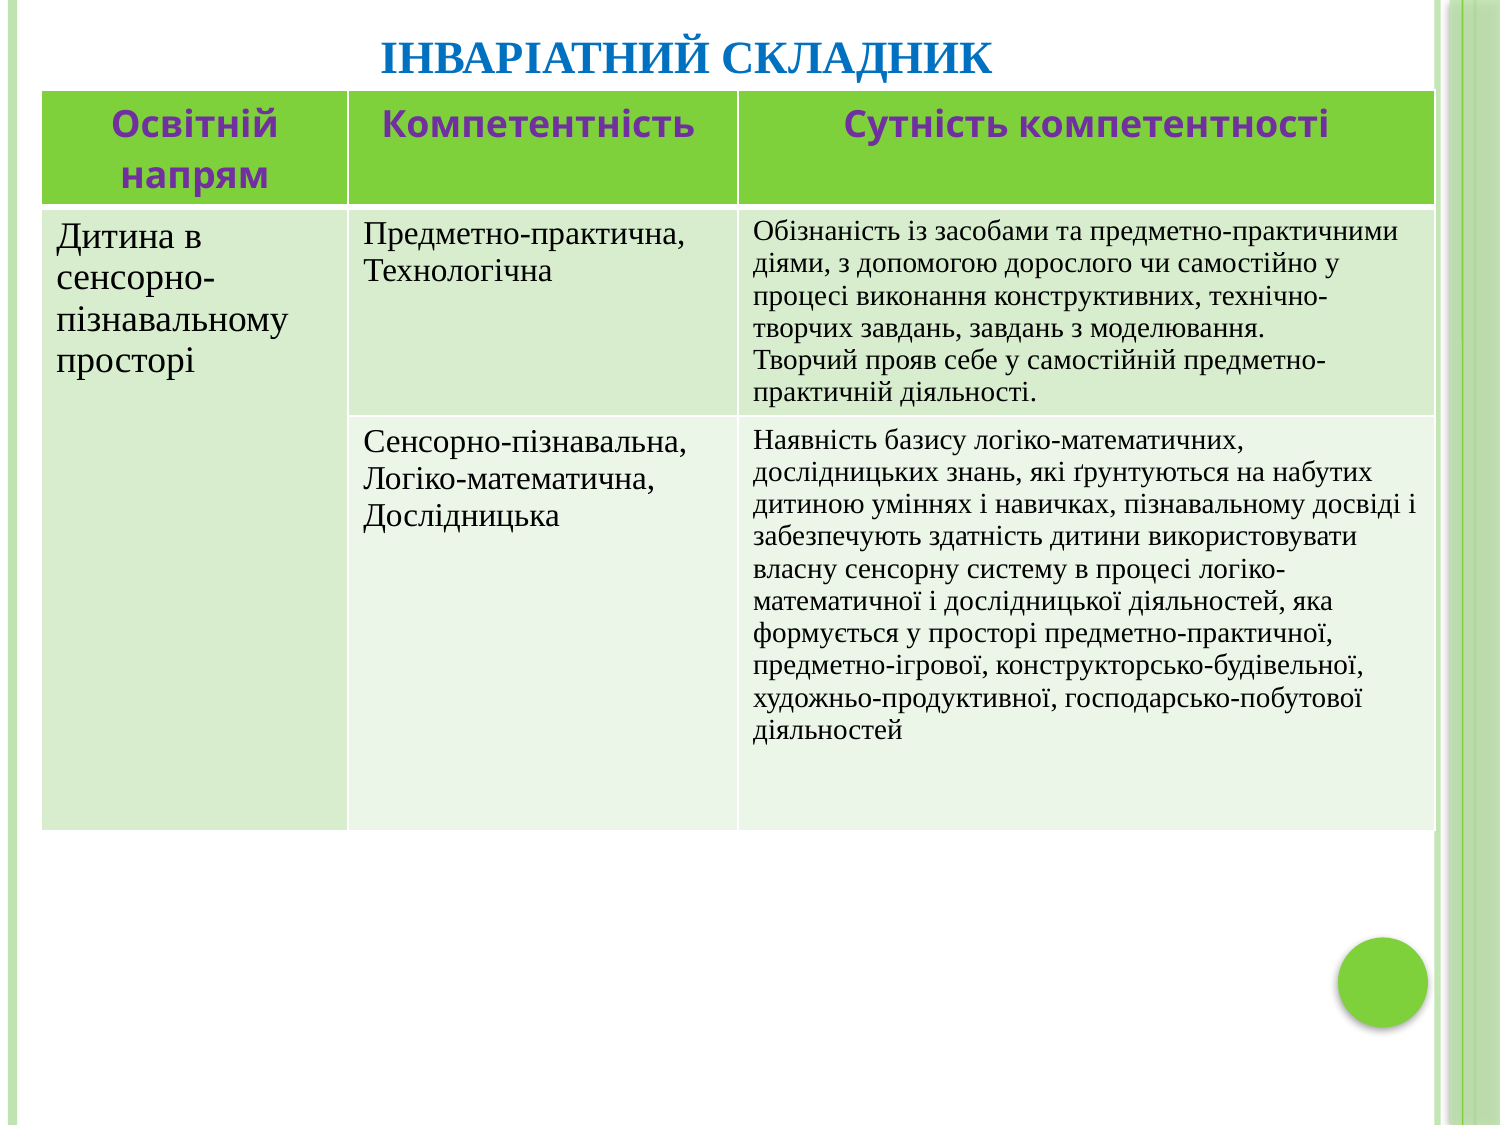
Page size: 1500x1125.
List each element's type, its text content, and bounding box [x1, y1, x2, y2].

table_header Сутність компетентності [739, 91, 1434, 204]
table_cell Наявність базису логіко-математичних, дослідницьких знань, які ґрунтуються на набутих дитиною уміннях і навичках, пізнавальному досвіді і забезпечують здатність дитини використовувати власну сенсорну систему в процесі логіко-математичної і дослідницької діяльностей, яка формується у просторі предметно-практичної, предметно-ігрової, конструкторсько-будівельної, художньо-продуктивної, господарсько-побутової діяльностей [739, 417, 1434, 830]
table_cell Дитина в сенсорно-пізнавальному просторі [42, 210, 347, 830]
table_header Освітній напрям [42, 91, 347, 204]
title Інваріатний складник [75, 19, 1300, 89]
table_header Компетентність [349, 91, 737, 204]
table_cell Обізнаність із засобами та предметно-практичними діями, з допомогою дорослого чи самостійно у процесі виконання конструктивних, технічно-творчих завдань, завдань з моделювання. Творчий прояв себе у самостійній предметно-практичній діяльності. [739, 210, 1434, 415]
table_cell Сенсорно-пізнавальна, Логіко-математична, Дослідницька [349, 417, 737, 830]
table_cell Предметно-практична, Технологічна [349, 210, 737, 415]
